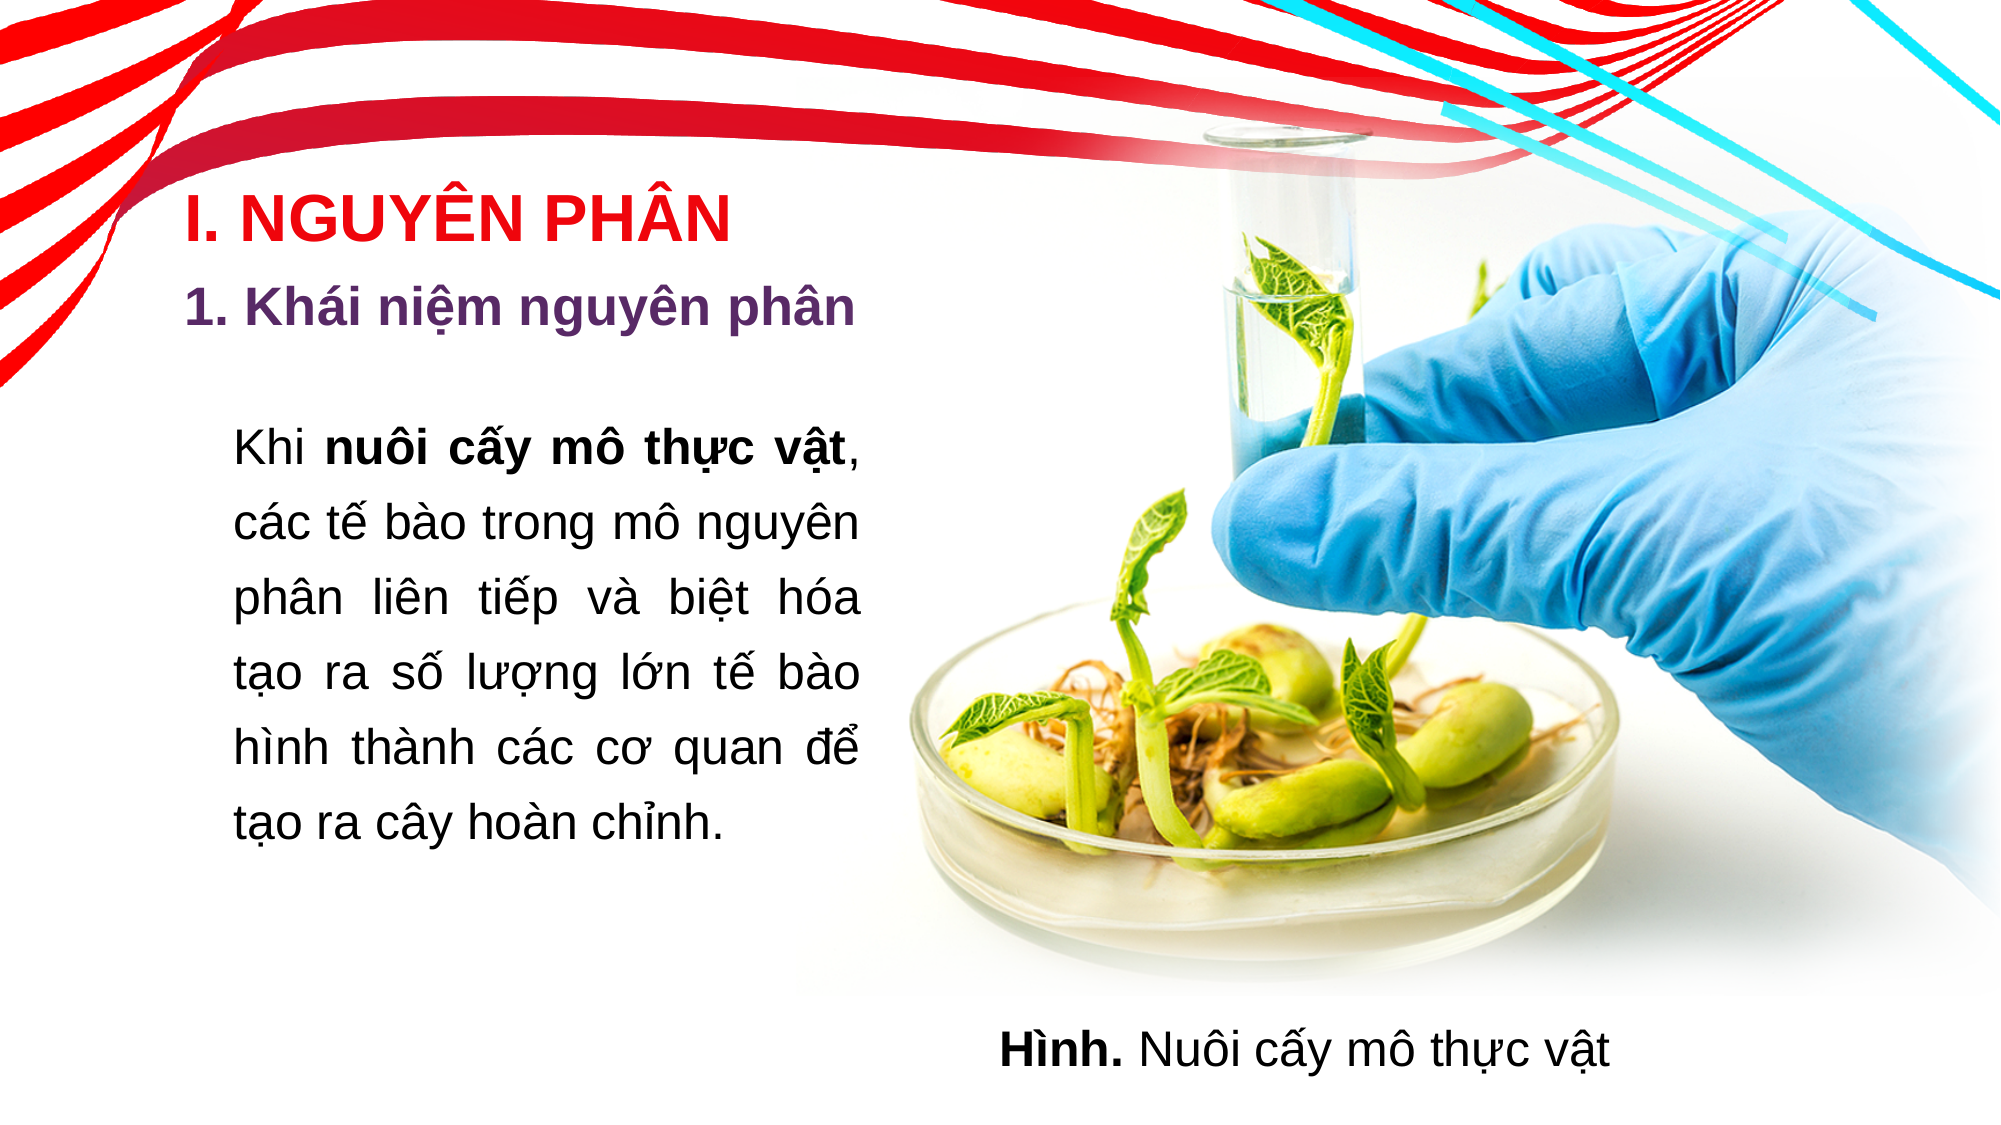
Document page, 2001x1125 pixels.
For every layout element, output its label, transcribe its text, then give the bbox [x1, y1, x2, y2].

text_box I. NGUYÊN PHÂN [169, 167, 796, 263]
picture [0, 0, 2000, 1125]
text_box Hình. Nuôi cấy mô thực vật [863, 996, 1747, 1084]
text_box 1. Khái niệm nguyên phân [169, 263, 796, 344]
text_box Khi nuôi cấy mô thực vật, các tế bào trong mô nguyên phân liên tiếp và biệt hóa tạo ra số lượng lớn tế bào hình thành các cơ quan để tạo ra cây hoàn chỉnh. [218, 392, 796, 857]
